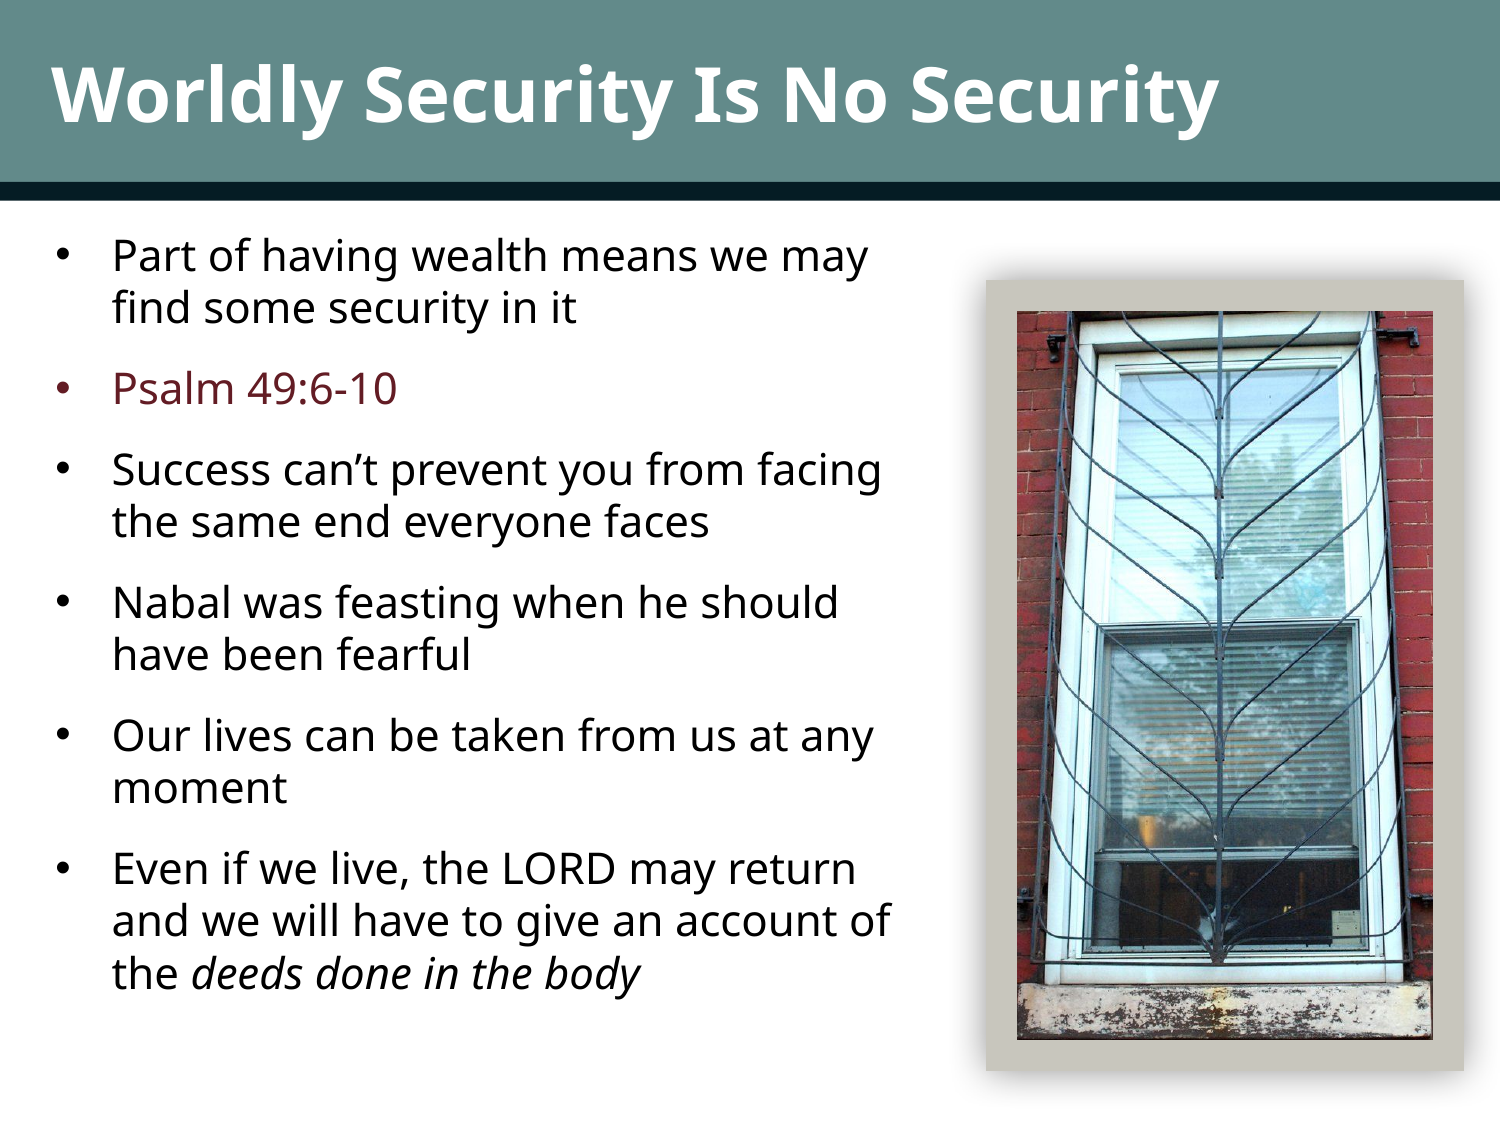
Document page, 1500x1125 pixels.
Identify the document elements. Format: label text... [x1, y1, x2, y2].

text_box Worldly Security Is No Security [40, 15, 1335, 179]
text_box Part of having wealth means we may find some security in it Psalm 49:6-10 Success can’t prevent you from facing the same end everyone faces Nabal was feasting when he should have been fearful Our lives can be taken from us at any moment Even if we live, the LORD may return and we will have to give an account of the deeds done in the body [40, 220, 931, 1087]
text_box [0, 0, 1500, 181]
picture [1017, 311, 1434, 1040]
text_box [0, 181, 1500, 202]
